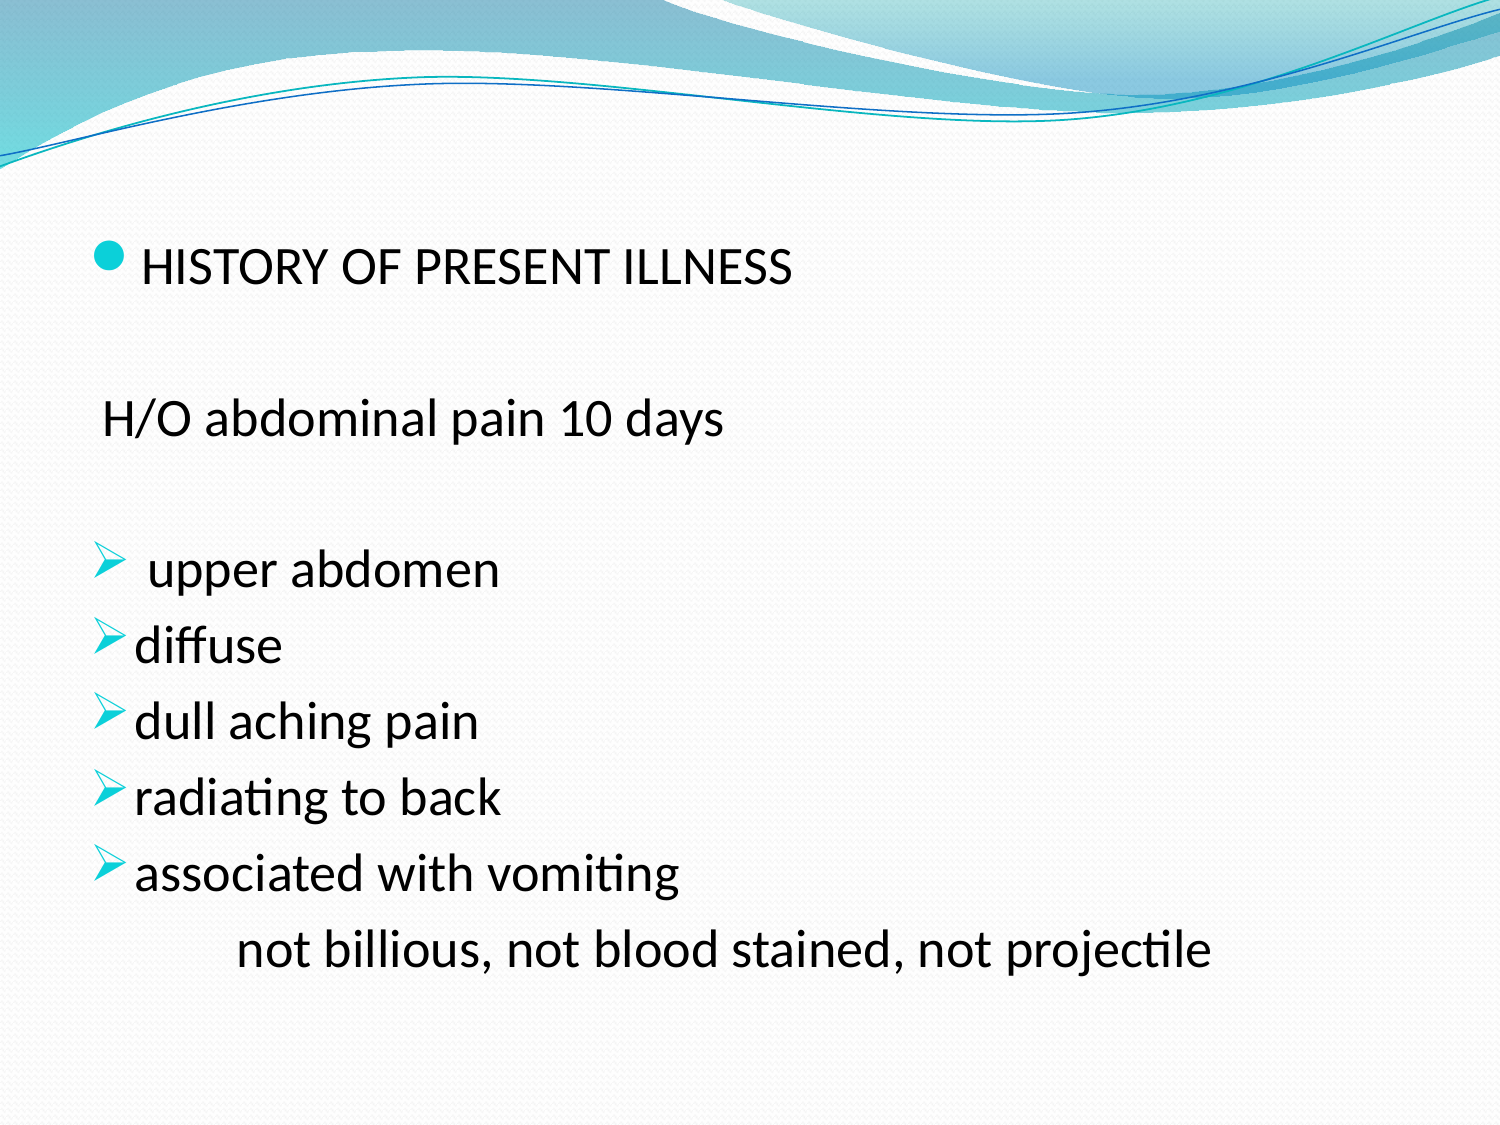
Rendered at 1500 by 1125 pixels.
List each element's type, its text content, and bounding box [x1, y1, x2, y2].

list HISTORY OF PRESENT ILLNESS H/O abdominal pain 10 days upper abdomen diffuse dull aching pain radiating to back associated with vomiting not billious, not blood stained, not projectile [75, 222, 1425, 1038]
